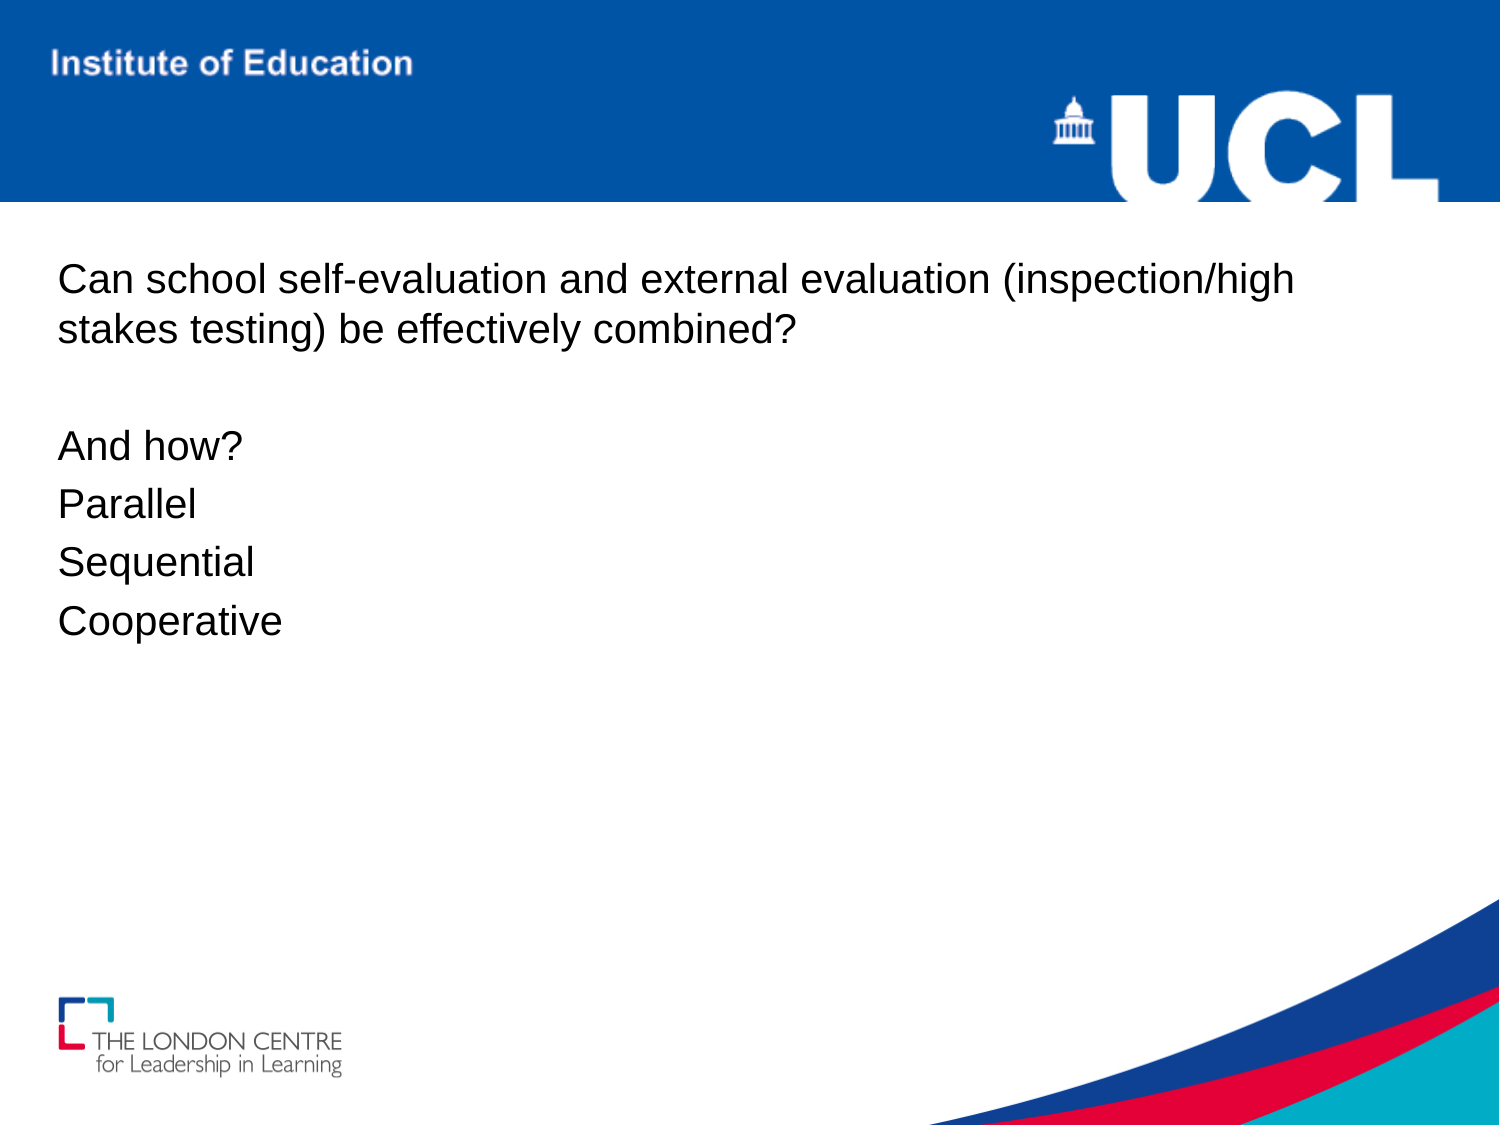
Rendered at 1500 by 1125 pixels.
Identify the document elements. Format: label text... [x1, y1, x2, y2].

picture [882, 888, 1500, 1125]
list Can school self-evaluation and external evaluation (inspection/high stakes testing) be effectively combined? And how? Parallel Sequential Cooperative [42, 244, 1408, 1012]
picture [0, 0, 1500, 202]
picture [30, 976, 374, 1112]
text_box [301, 59, 1458, 248]
